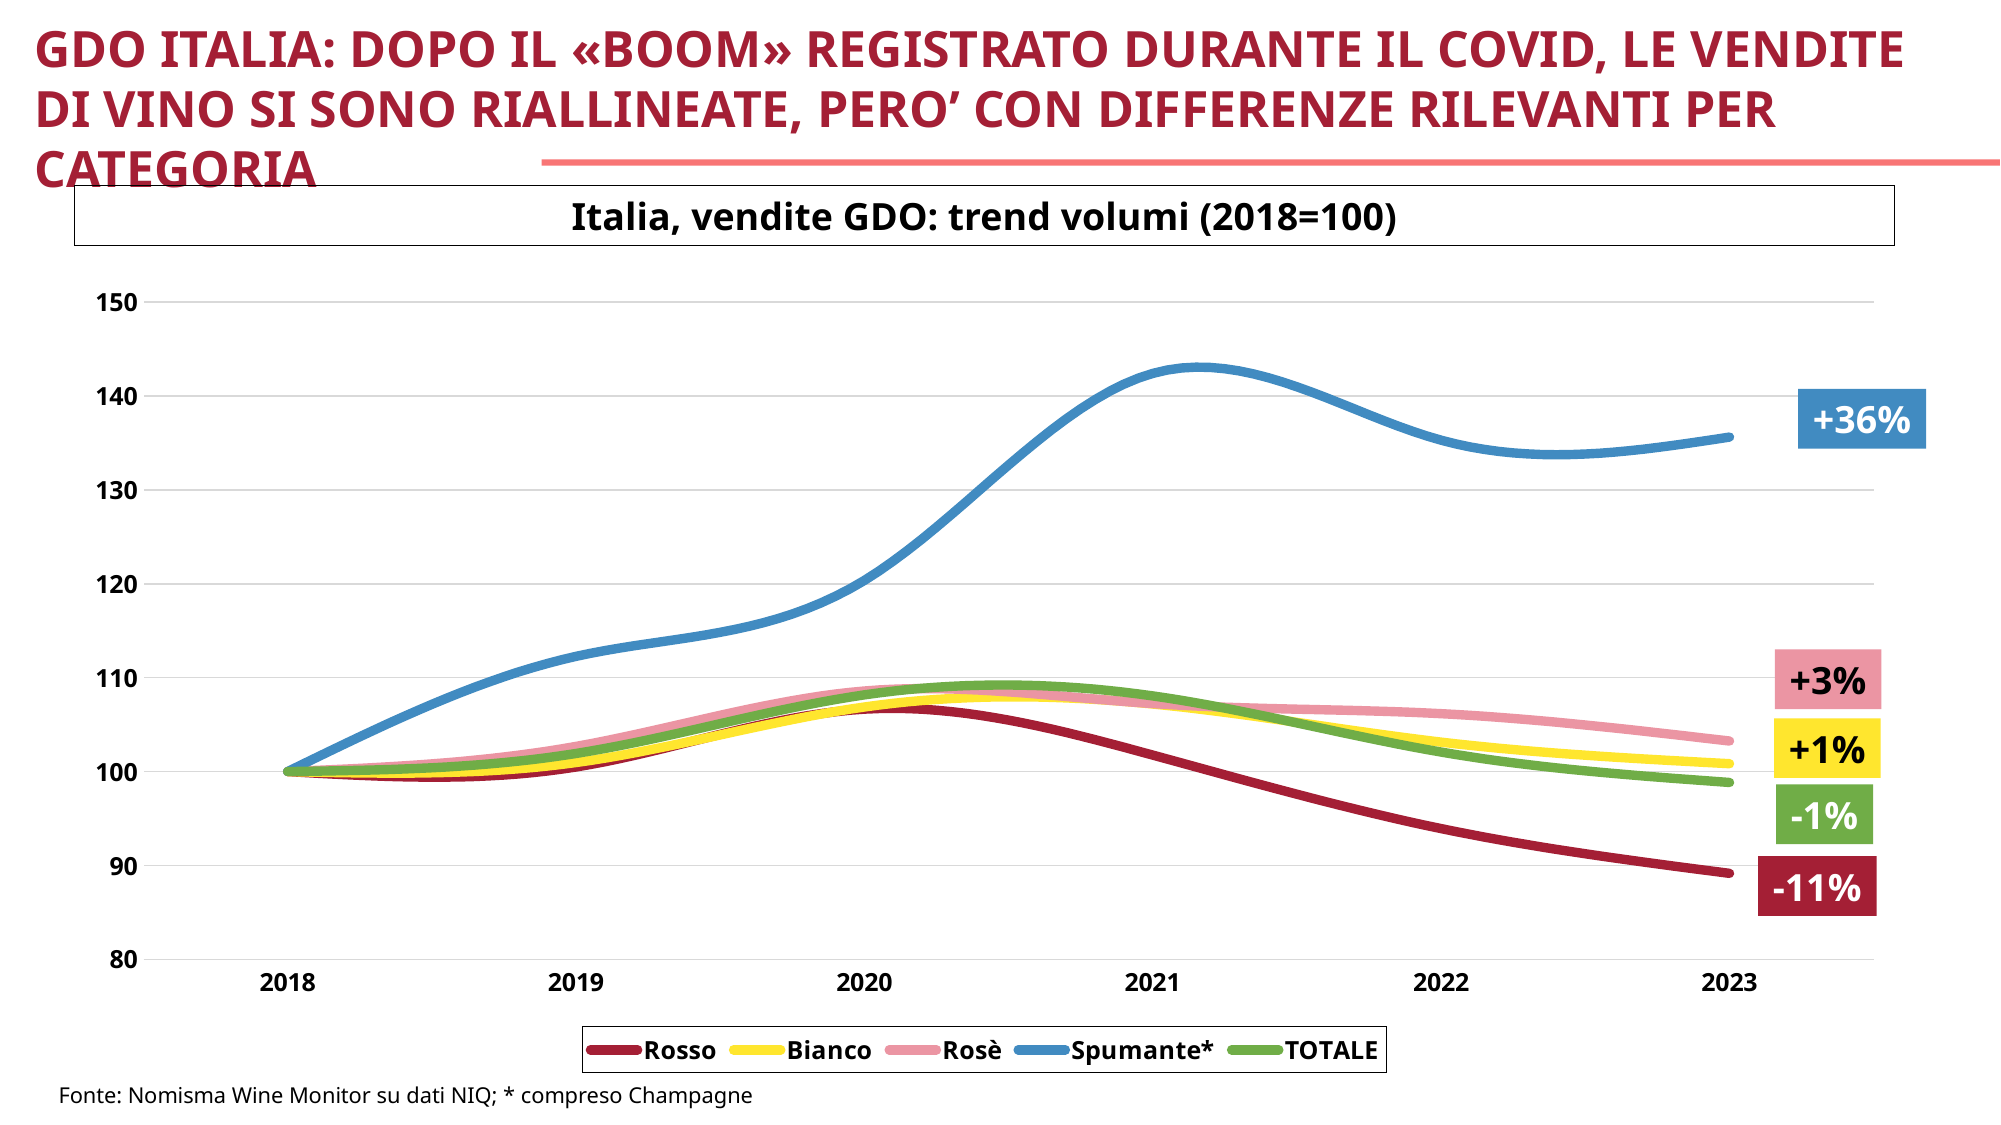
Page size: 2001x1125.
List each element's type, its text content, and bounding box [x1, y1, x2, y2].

text_box Fonte: Nomisma Wine Monitor su dati NIQ; * compreso Champagne [43, 1074, 770, 1116]
chart [58, 268, 1912, 1074]
text_box +36% [1919, 388, 1927, 449]
text_box GDO ITALIA: DOPO IL «BOOM» REGISTRATO DURANTE IL COVID, LE VENDITE DI VINO SI SONO RIALLINEATE, PERO’ CON DIFFERENZE RILEVANTI PER CATEGORIA [19, 10, 1979, 205]
text_box Italia, vendite GDO: trend volumi (2018=100) [74, 185, 1895, 246]
